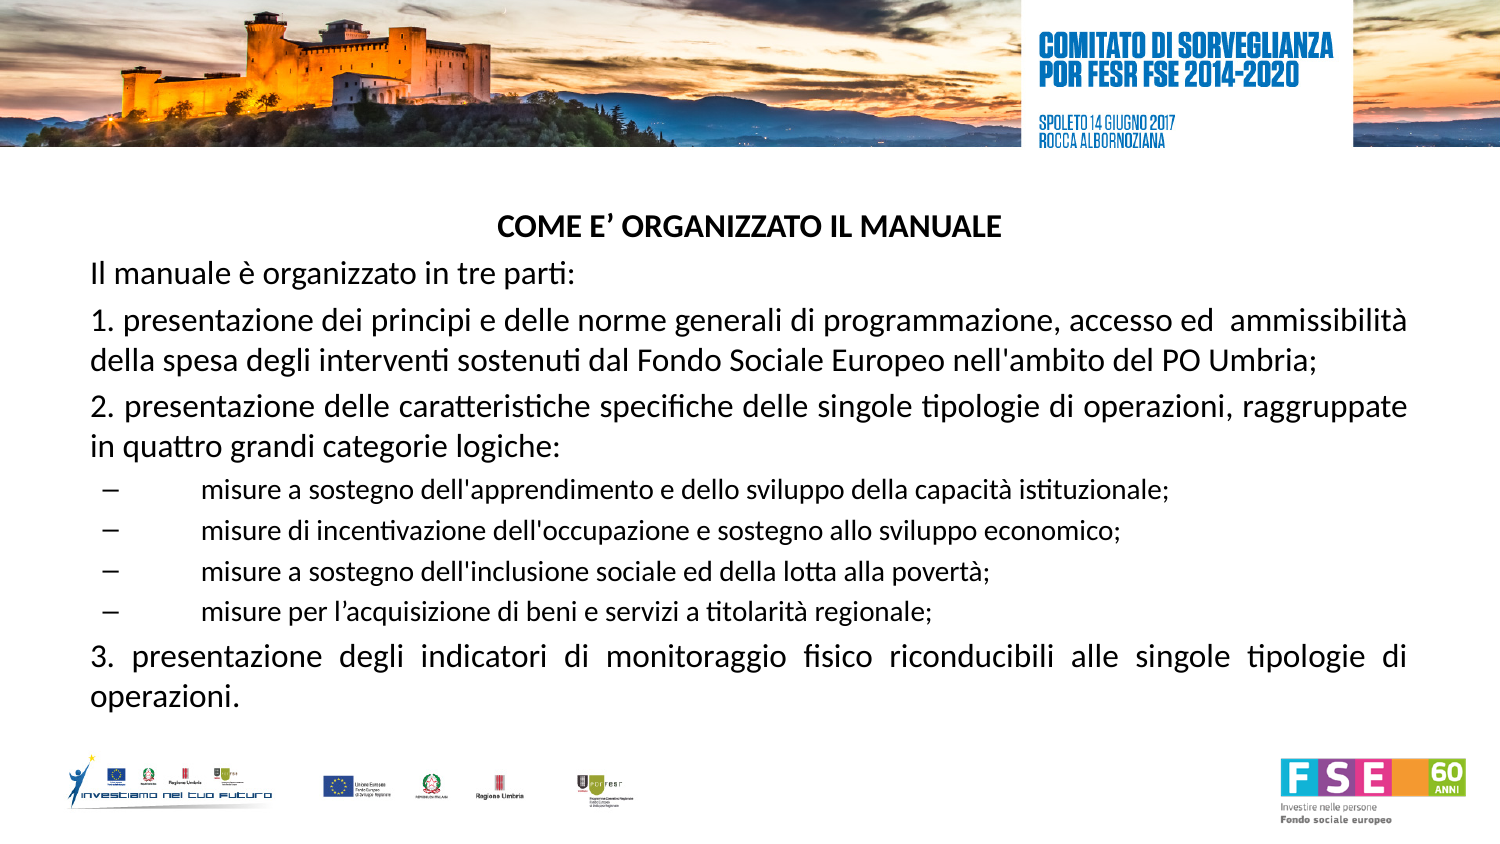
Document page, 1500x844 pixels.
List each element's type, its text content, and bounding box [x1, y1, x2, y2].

picture [0, 0, 1500, 844]
list COME E’ ORGANIZZATO IL MANUALE Il manuale è organizzato in tre parti: 1. presentazione dei principi e delle norme generali di programmazione, accesso ed ammissibilità della spesa degli interventi sostenuti dal Fondo Sociale Europeo nell'ambito del PO Umbria; 2. presentazione delle caratteristiche specifiche delle singole tipologie di operazioni, raggruppate in quattro grandi categorie logiche: misure a sostegno dell'apprendimento e dello sviluppo della capacità istituzionale; misure di incentivazione dell'occupazione e sostegno allo sviluppo economico; misure a sostegno dell'inclusione sociale ed della lotta alla povertà; misure per l’acquisizione di beni e servizi a titolarità regionale; 3. presentazione degli indicatori di monitoraggio fisico riconducibili alle singole tipologie di operazioni. [75, 196, 1425, 754]
